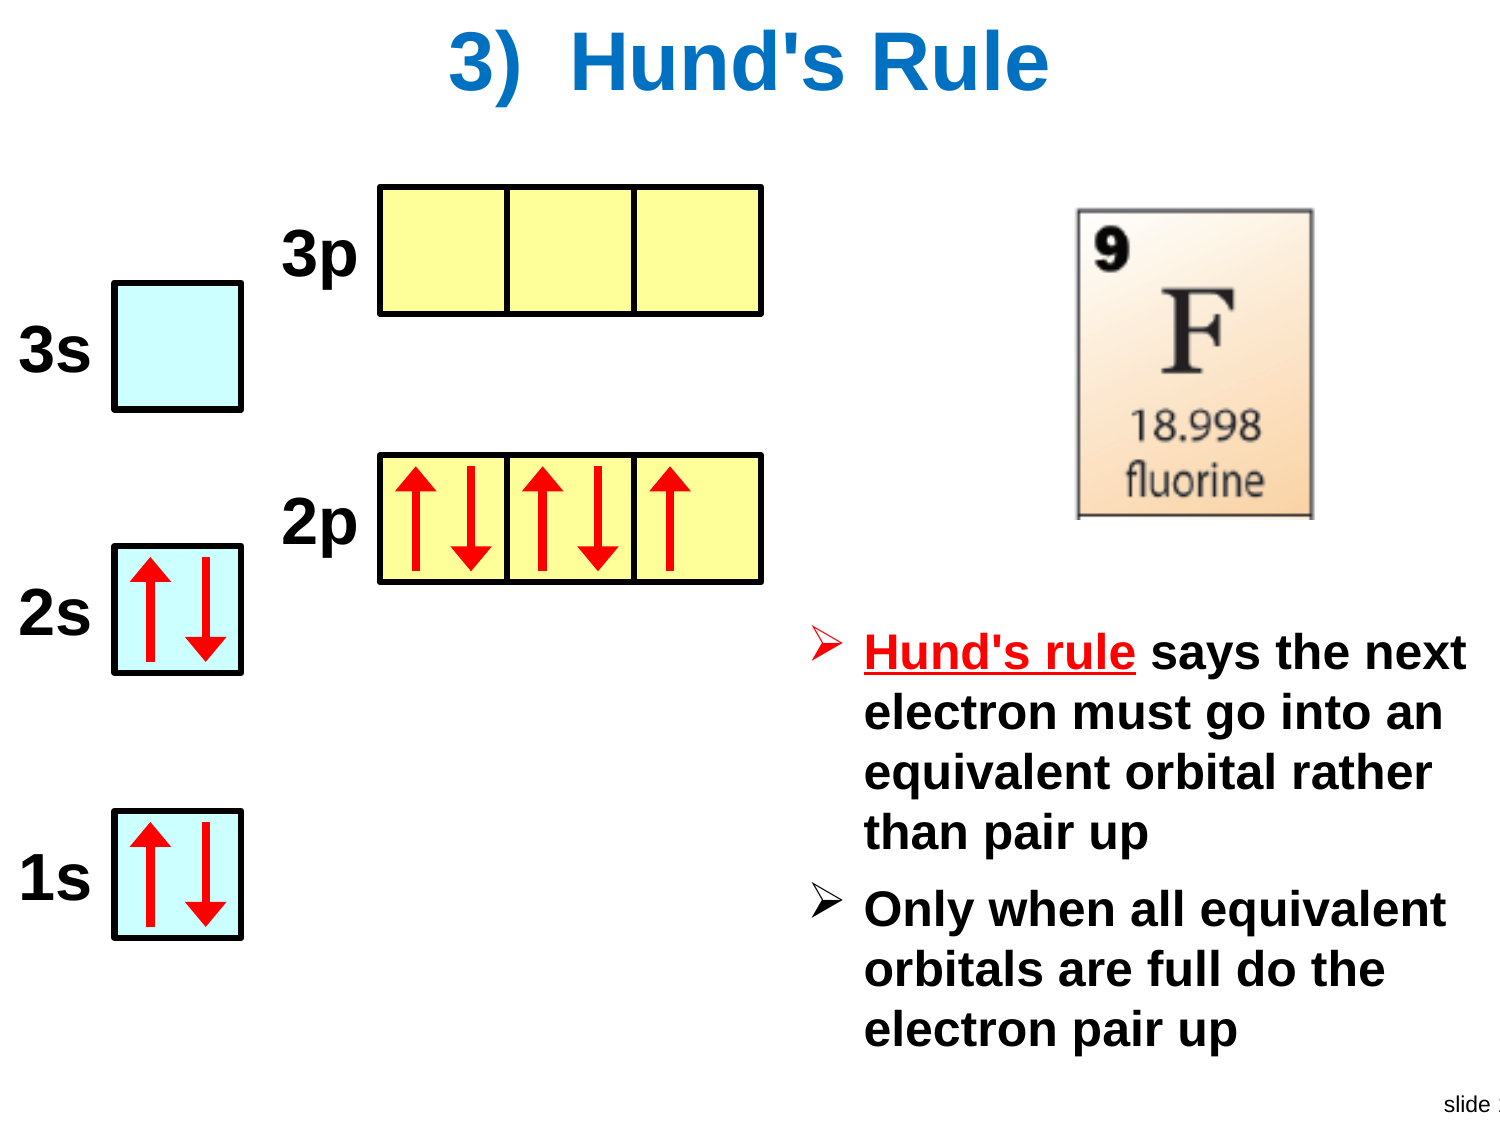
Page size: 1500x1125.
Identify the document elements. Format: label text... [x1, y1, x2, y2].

text_box 3s [3, 298, 107, 393]
text_box [112, 809, 243, 940]
text_box [378, 185, 505, 316]
text_box 2s [3, 561, 107, 657]
text_box 1s [3, 826, 107, 922]
text_box [505, 185, 632, 316]
text_box 2p [266, 470, 374, 566]
text_box Hund's rule says the next electron must go into an equivalent orbital rather than pair up [777, 604, 1500, 861]
text_box [632, 453, 763, 584]
text_box [378, 453, 505, 584]
text_box [112, 544, 243, 675]
text_box [505, 453, 632, 584]
text_box [632, 185, 763, 316]
text_box 3p [266, 202, 374, 298]
text_box Only when all equivalent orbitals are full do the electron pair up [777, 861, 1500, 1072]
picture [1065, 204, 1325, 520]
text_box [112, 281, 243, 412]
text_box 3) Hund's Rule [29, 0, 1470, 120]
